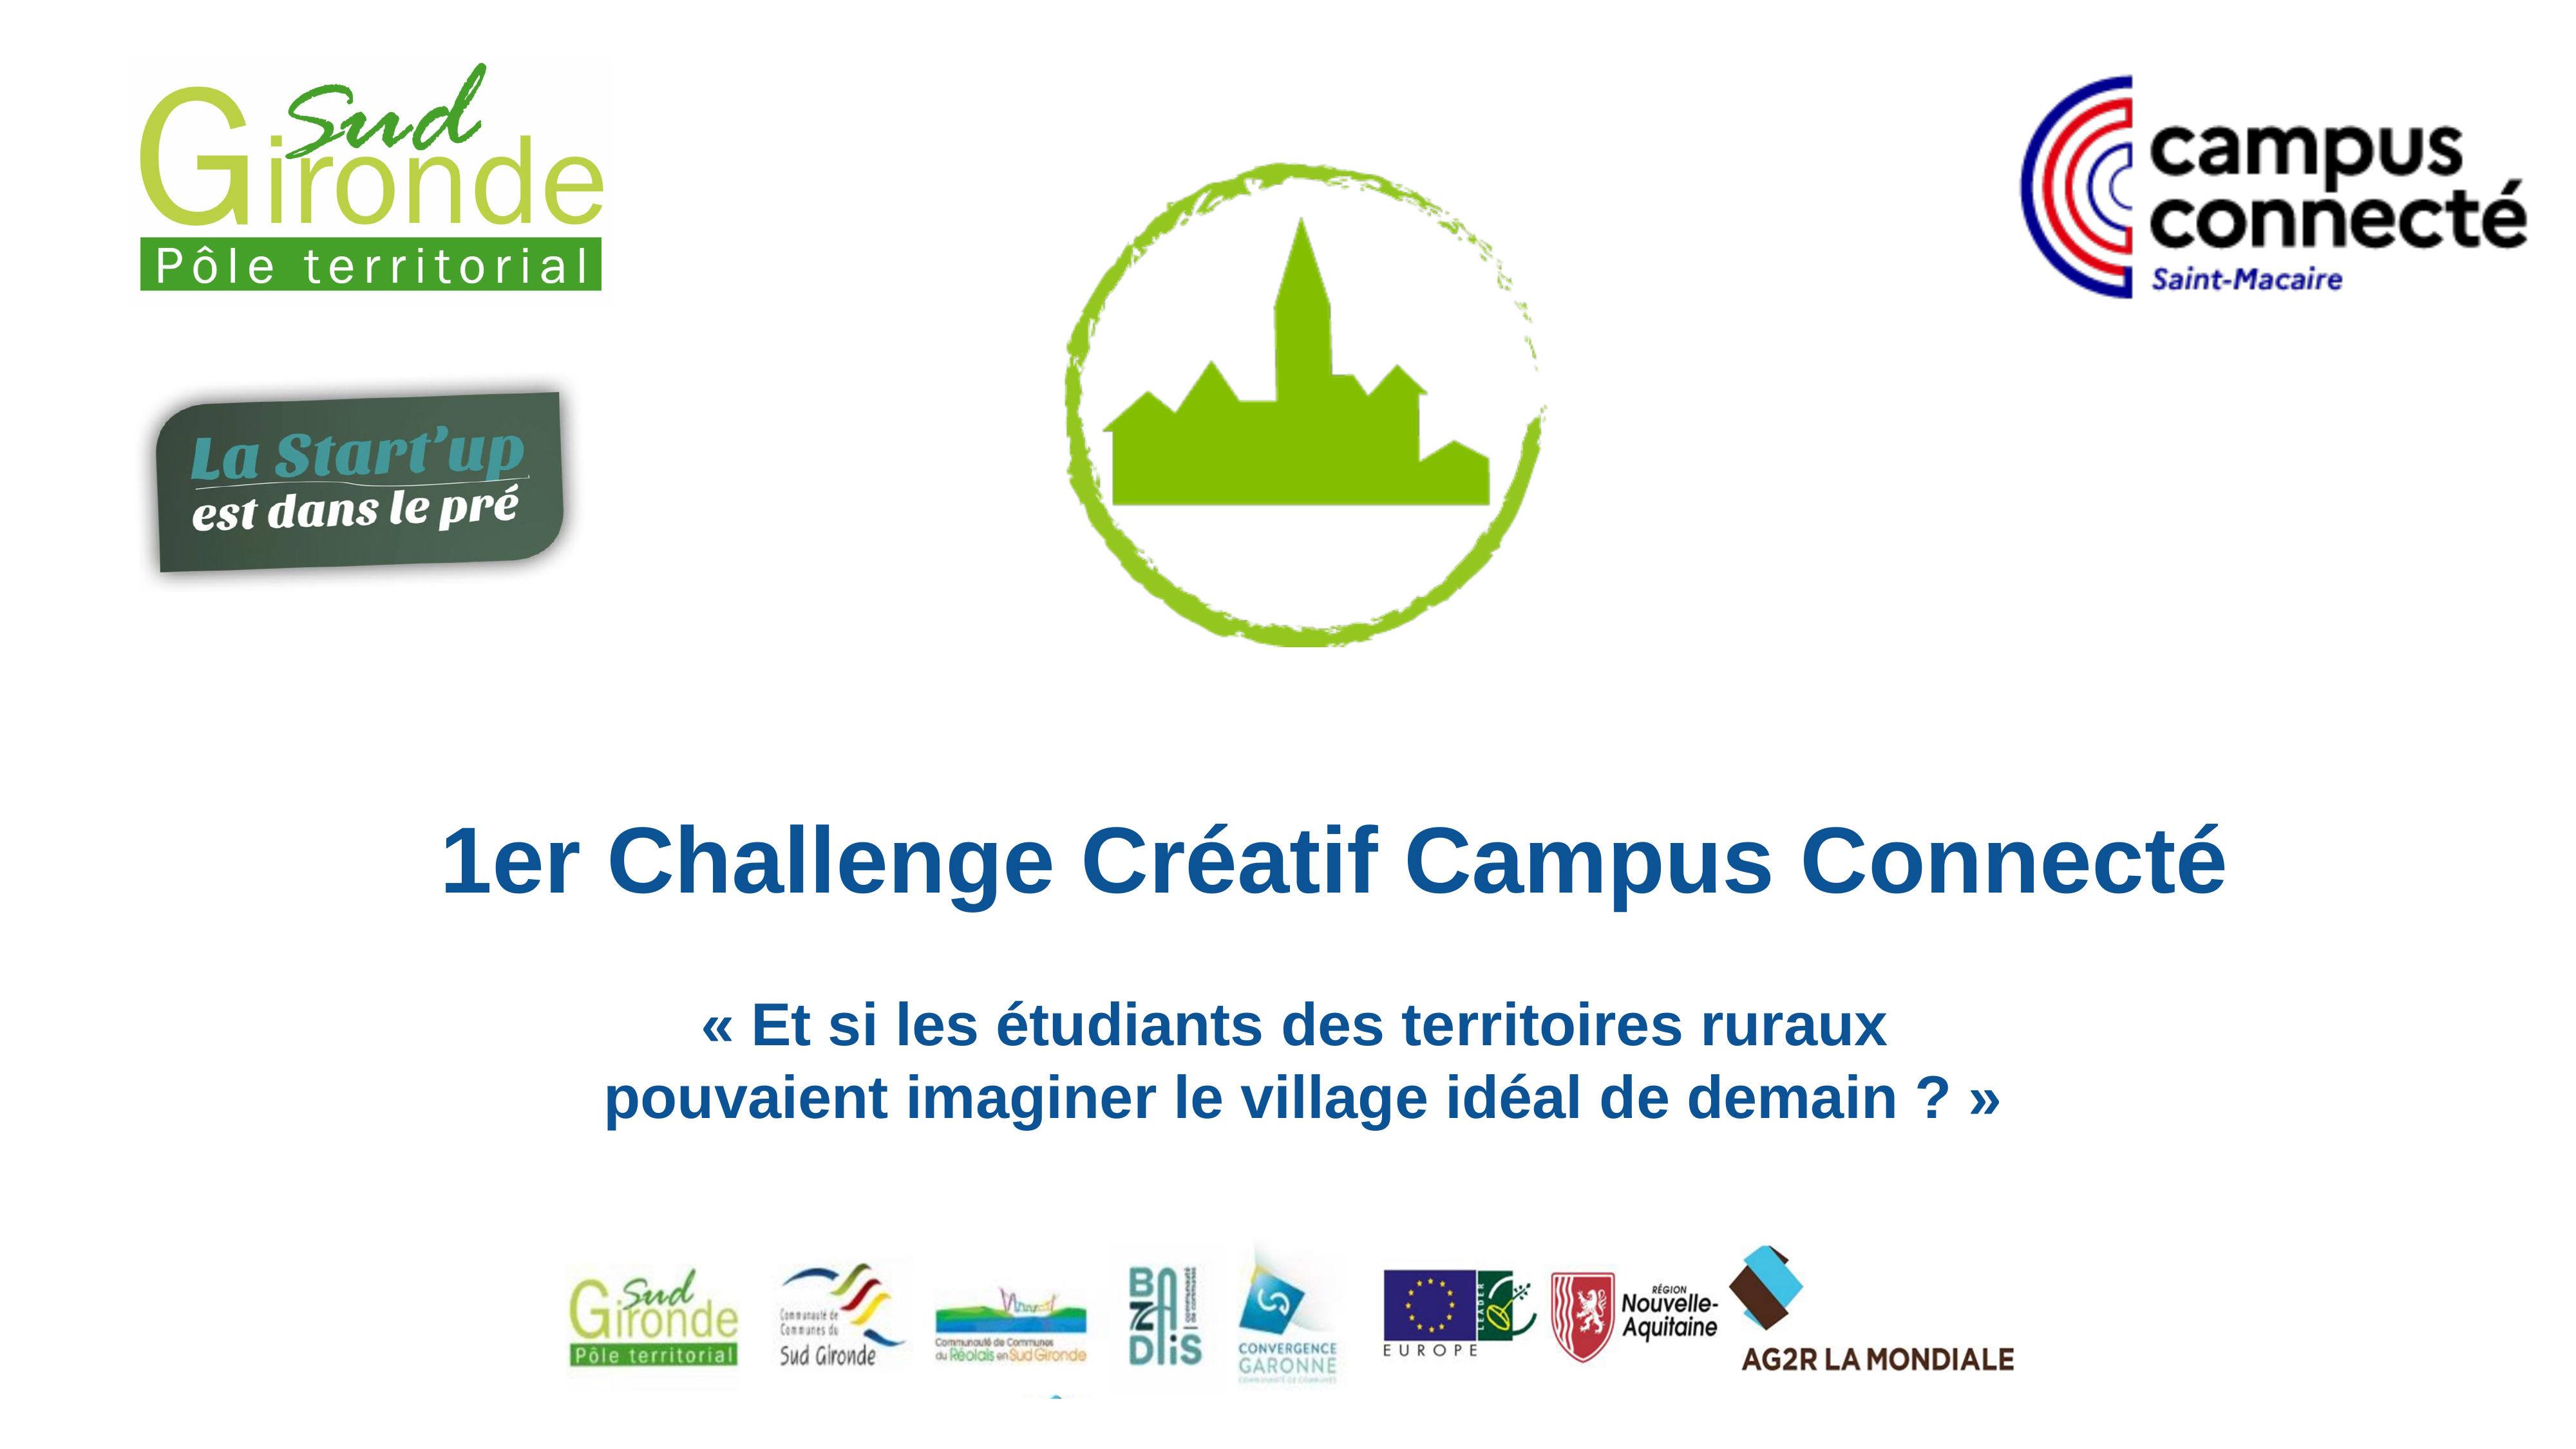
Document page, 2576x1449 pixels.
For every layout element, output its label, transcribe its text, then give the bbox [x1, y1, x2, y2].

picture [493, 1227, 2083, 1418]
text_box 1er Challenge Créatif Campus Connecté [198, 793, 2470, 917]
picture [95, 354, 621, 632]
text_box « Et si les étudiants des territoires ruraux pouvaient imaginer le village idéal de demain ? » [167, 867, 2439, 1249]
picture [1057, 155, 1549, 648]
picture [126, 55, 616, 310]
picture [1974, 26, 2576, 348]
